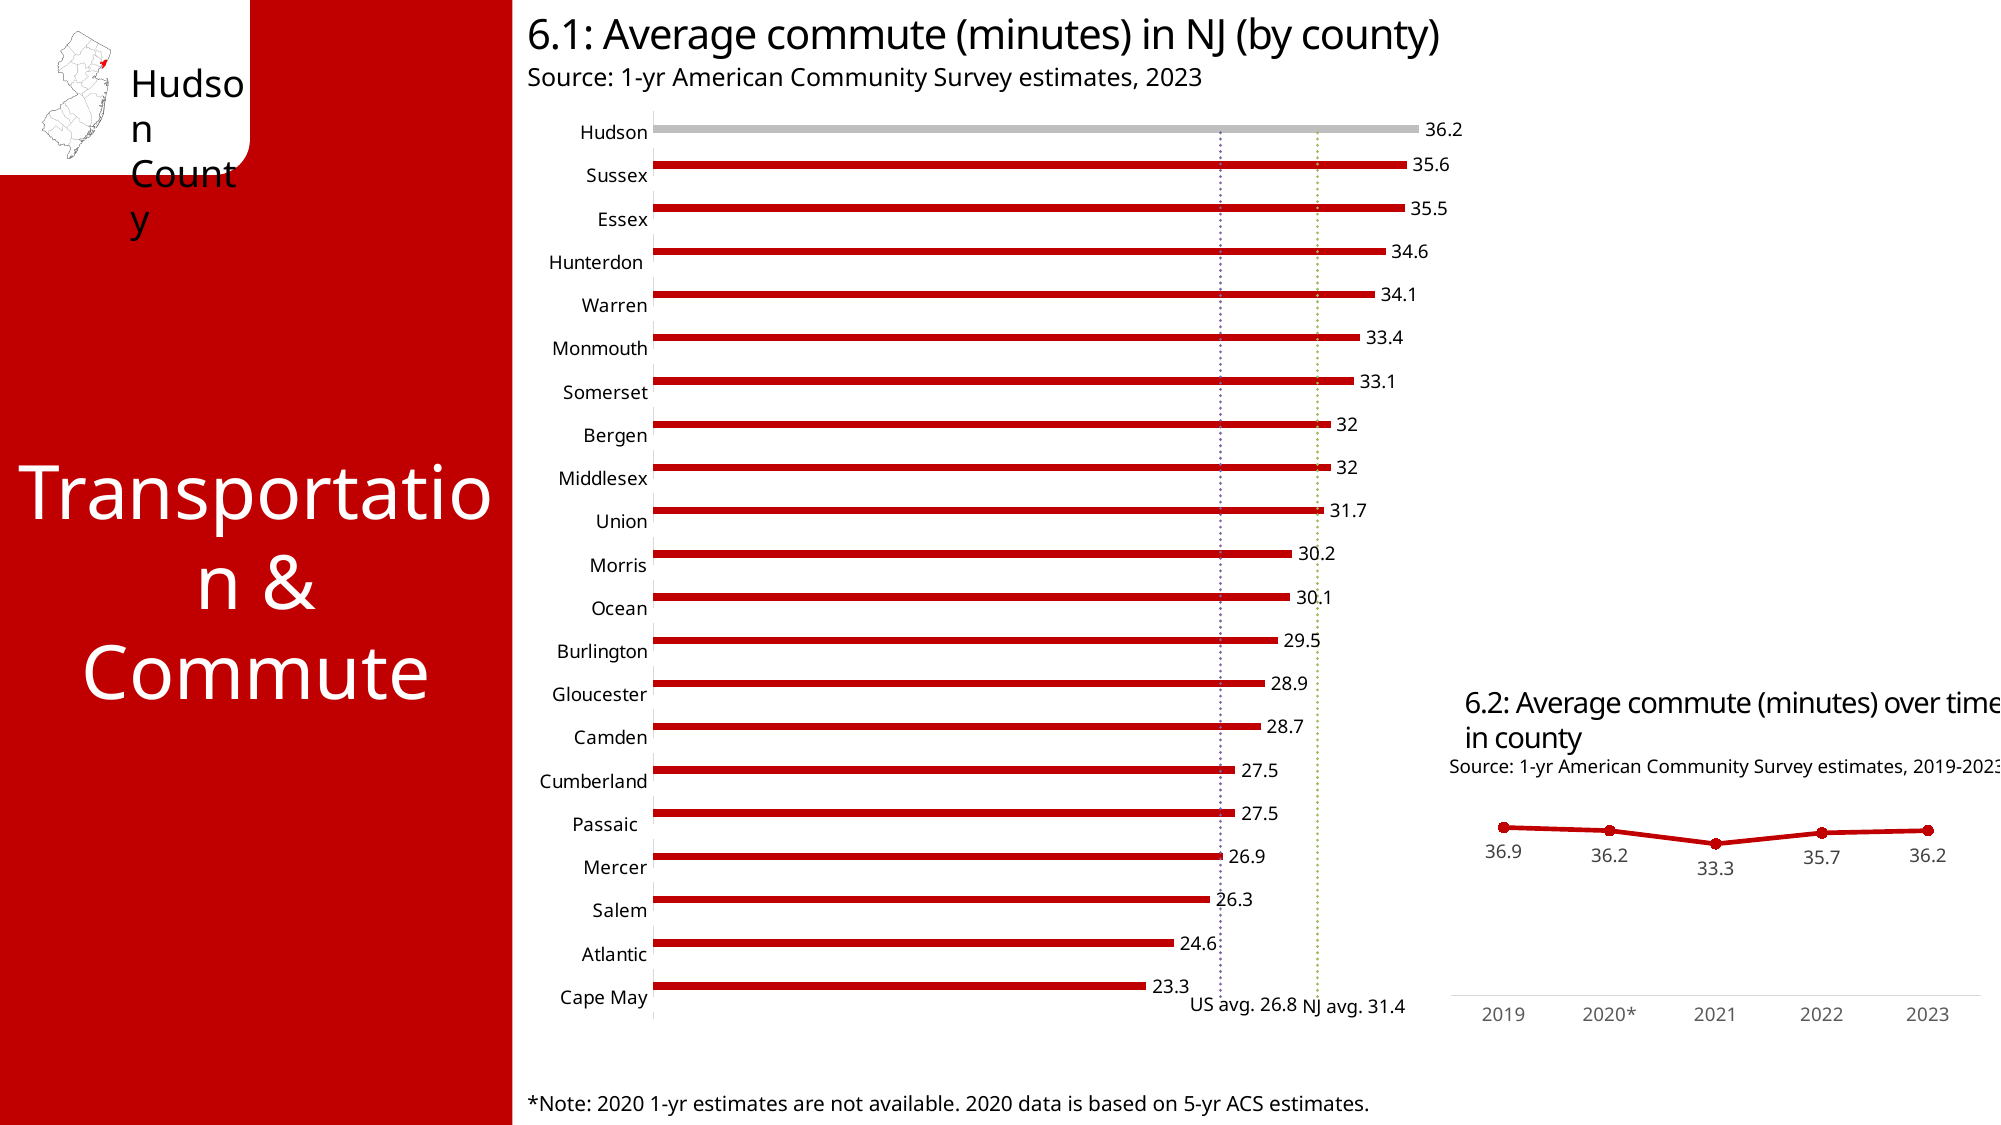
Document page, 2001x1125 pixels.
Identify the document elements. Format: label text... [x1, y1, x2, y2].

text_box *Note: 2020 1-yr estimates are not available. 2020 data is based on 5-yr ACS estimates. [512, 1083, 1570, 1124]
picture [42, 31, 111, 159]
text_box Source: 1-yr American Community Survey estimates, 2019-2023 [1654, 747, 2000, 785]
text_box Transportation & Commute [0, 437, 513, 723]
text_box 6.2: Average commute (minutes) over time, in county [1654, 676, 2000, 747]
text_box Source: 1-yr American Community Survey estimates, 2023 [512, 54, 1891, 100]
chart [524, 88, 2000, 1043]
text_box 6.1: Average commute (minutes) in NJ (by county) [512, 0, 1992, 65]
